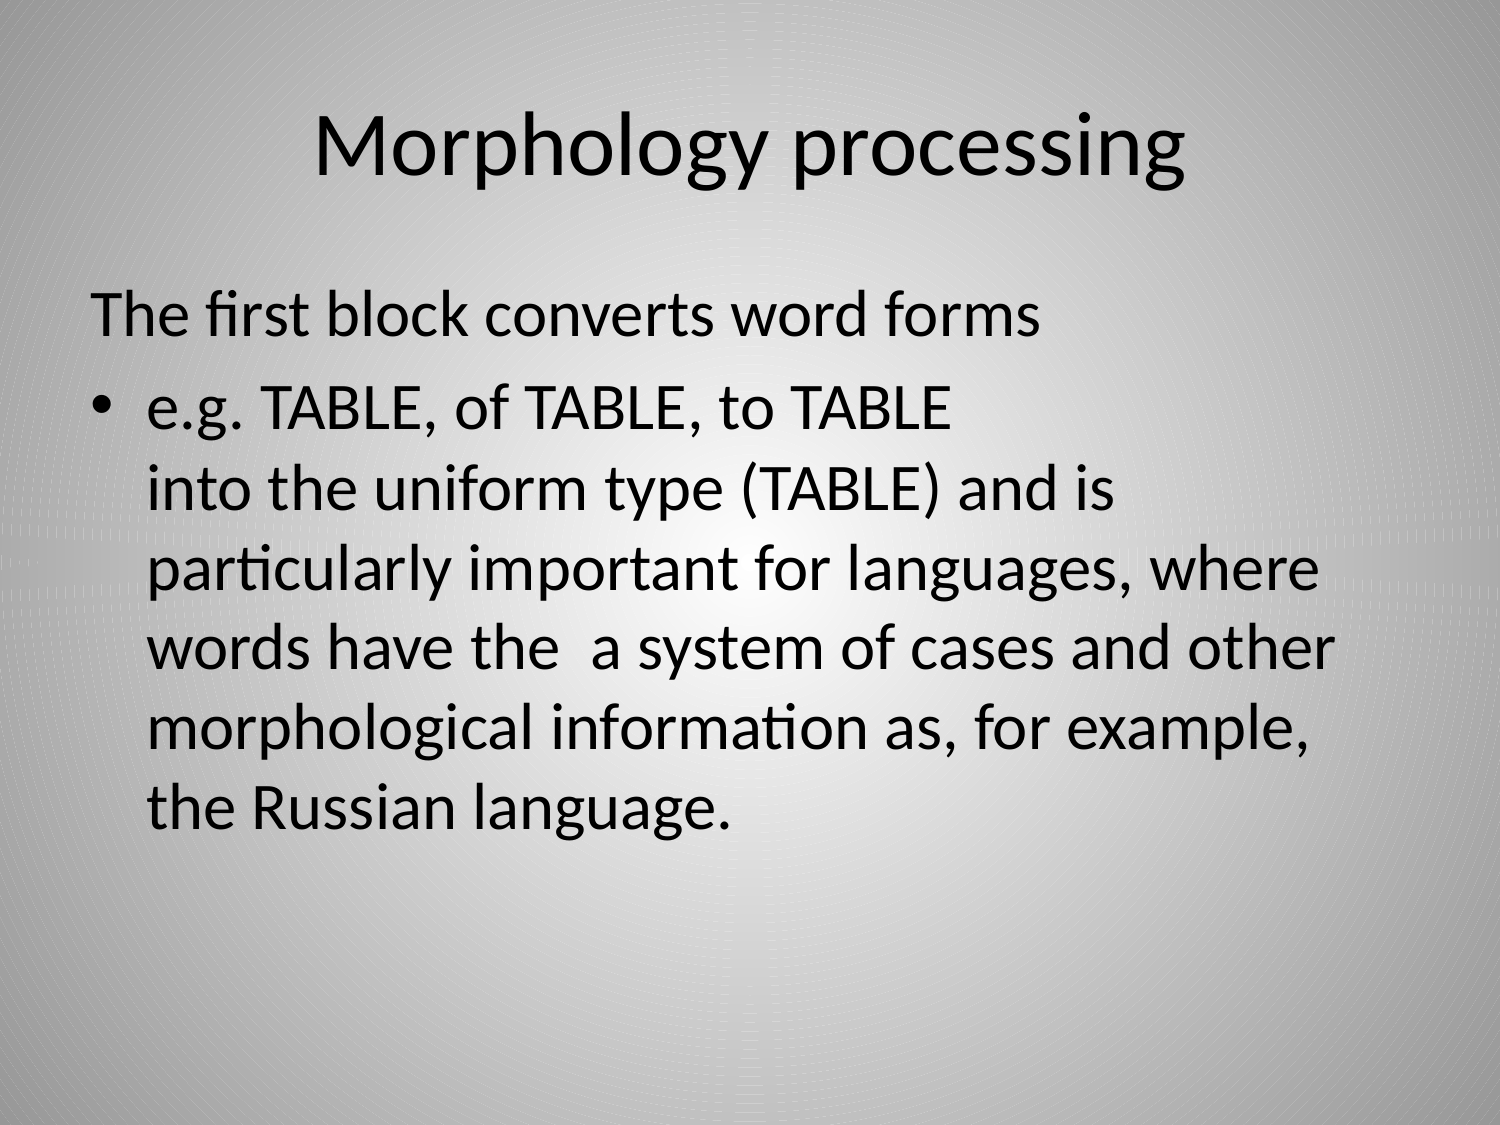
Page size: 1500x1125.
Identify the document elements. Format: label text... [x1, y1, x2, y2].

title Morphology processing [75, 45, 1425, 233]
list The first block converts word forms e.g. TABLE, of TABLE, to TABLE into the uniform type (TABLE) and is particularly important for languages, where words have the a system of cases and other morphological information as, for example, the Russian language. [75, 262, 1425, 1005]
